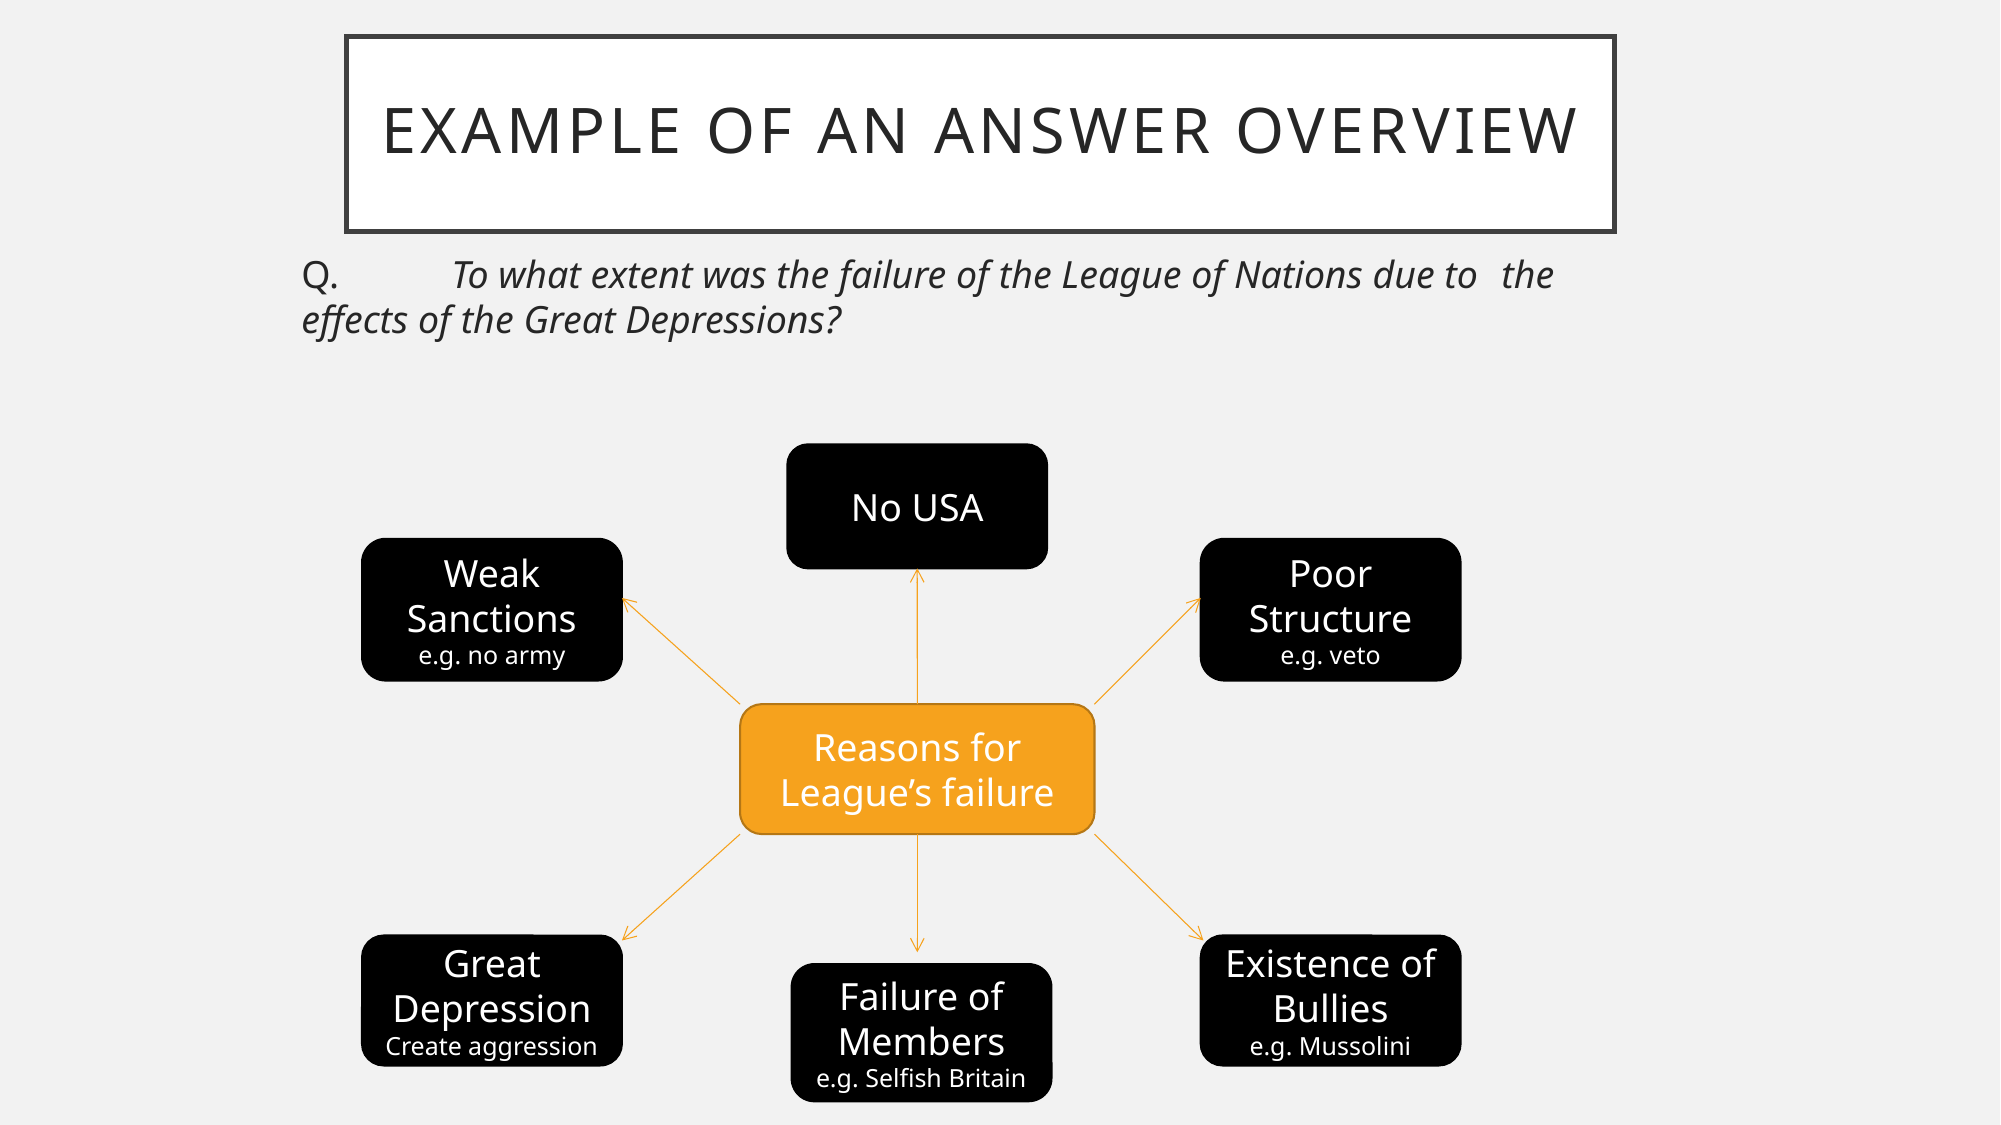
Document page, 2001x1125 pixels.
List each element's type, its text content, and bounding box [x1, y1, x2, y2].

text_box Failure of Members e.g. Selfish Britain [790, 963, 1053, 1103]
text_box Existence of Bullies e.g. Mussolini [1199, 934, 1462, 1067]
text_box Great Depression Create aggression [360, 934, 623, 1067]
list Q. To what extent was the failure of the League of Nations due to the effects of the Great Depressions? [267, 243, 1615, 1050]
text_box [1094, 834, 1204, 941]
text_box Reasons for League’s failure [739, 703, 1096, 836]
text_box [1094, 597, 1201, 705]
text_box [621, 597, 741, 705]
text_box No USA [786, 443, 1049, 570]
text_box Poor Structure e.g. veto [1199, 537, 1462, 682]
title Example of an Answer Overview [344, 34, 1617, 234]
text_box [621, 834, 741, 941]
text_box Weak Sanctions e.g. no army [361, 537, 623, 682]
